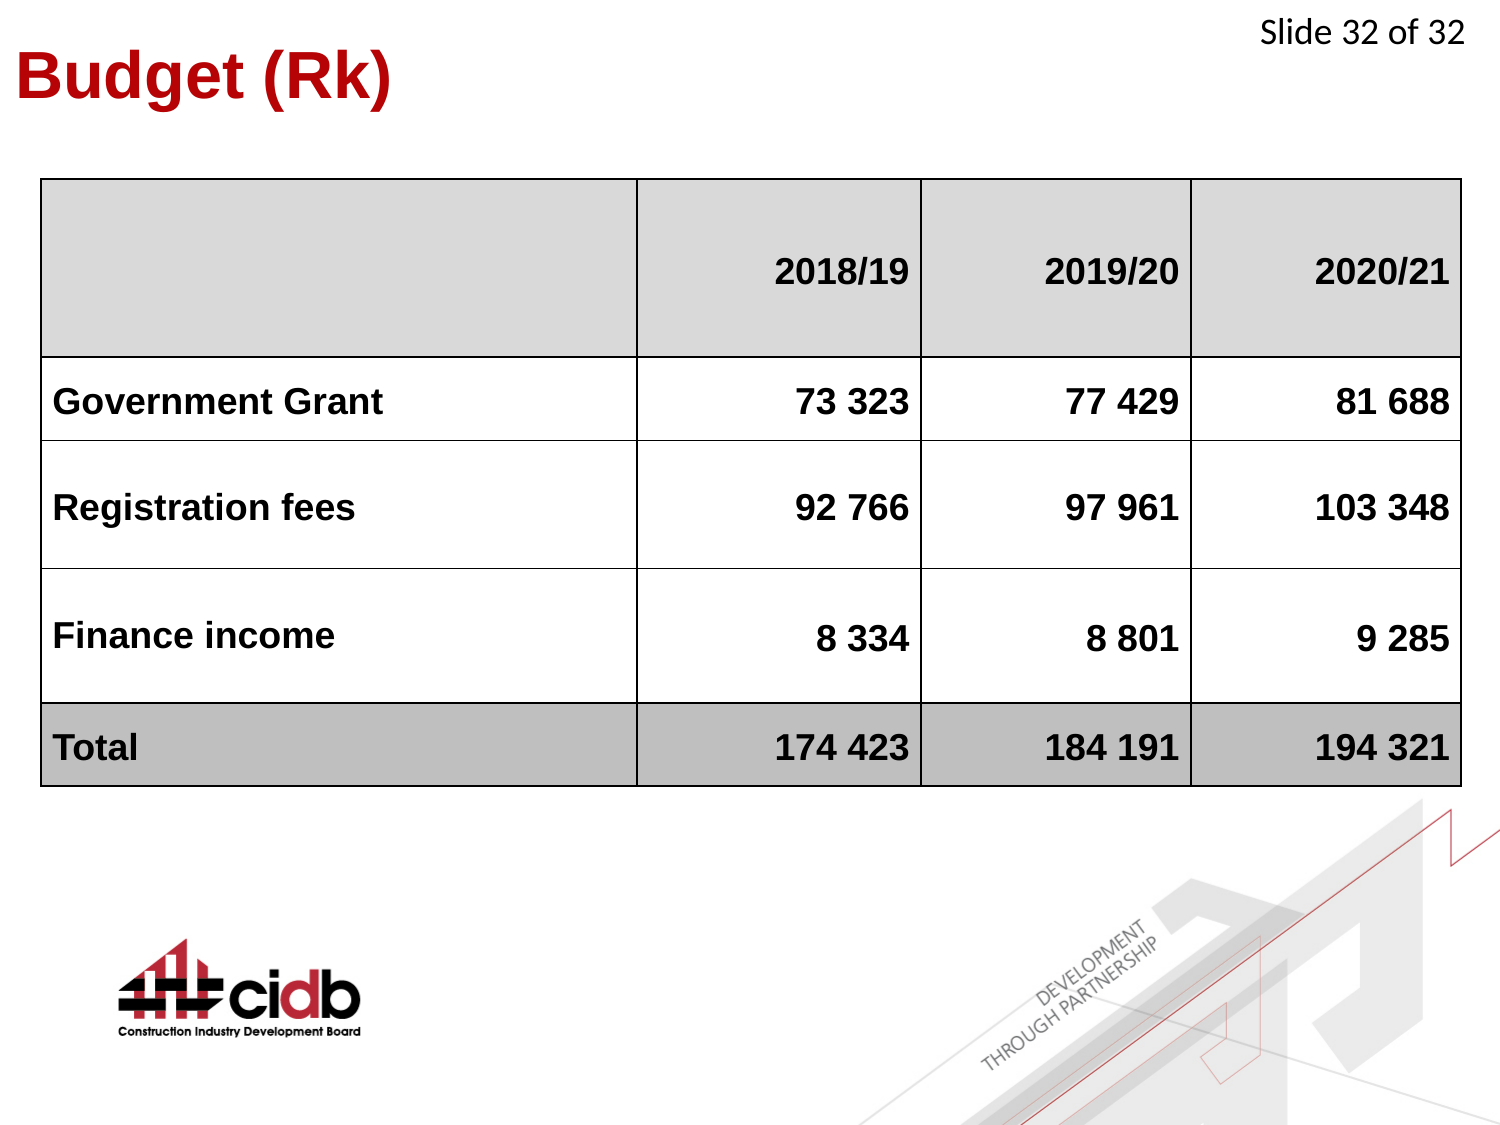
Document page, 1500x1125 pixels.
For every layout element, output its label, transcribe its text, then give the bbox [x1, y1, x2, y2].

table_cell 8 801 [922, 569, 1190, 702]
picture [1350, 22, 1355, 30]
table_cell 9 285 [1192, 569, 1460, 702]
title Budget (Rk) [0, 11, 1350, 134]
table_cell 81 688 [1192, 358, 1460, 440]
table_cell 92 766 [638, 441, 920, 568]
table_header 2020/21 [1192, 180, 1460, 356]
picture [0, 0, 1500, 1125]
table_cell Finance income [42, 569, 636, 702]
table_cell 73 323 [638, 358, 920, 440]
table_cell 184 191 [922, 704, 1190, 785]
table_header [42, 180, 636, 356]
table_header 2019/20 [922, 180, 1190, 356]
table_cell Government Grant [42, 358, 636, 440]
table_cell 194 321 [1192, 704, 1460, 785]
table_cell 174 423 [638, 704, 920, 785]
table_cell Total [42, 704, 636, 785]
picture [1350, 33, 1355, 42]
table_cell 77 429 [922, 358, 1190, 440]
table_header 2018/19 [638, 180, 920, 356]
table_cell Registration fees [42, 441, 636, 568]
table_cell 8 334 [638, 569, 920, 702]
table_cell 103 348 [1192, 441, 1460, 568]
table_cell 97 961 [922, 441, 1190, 568]
